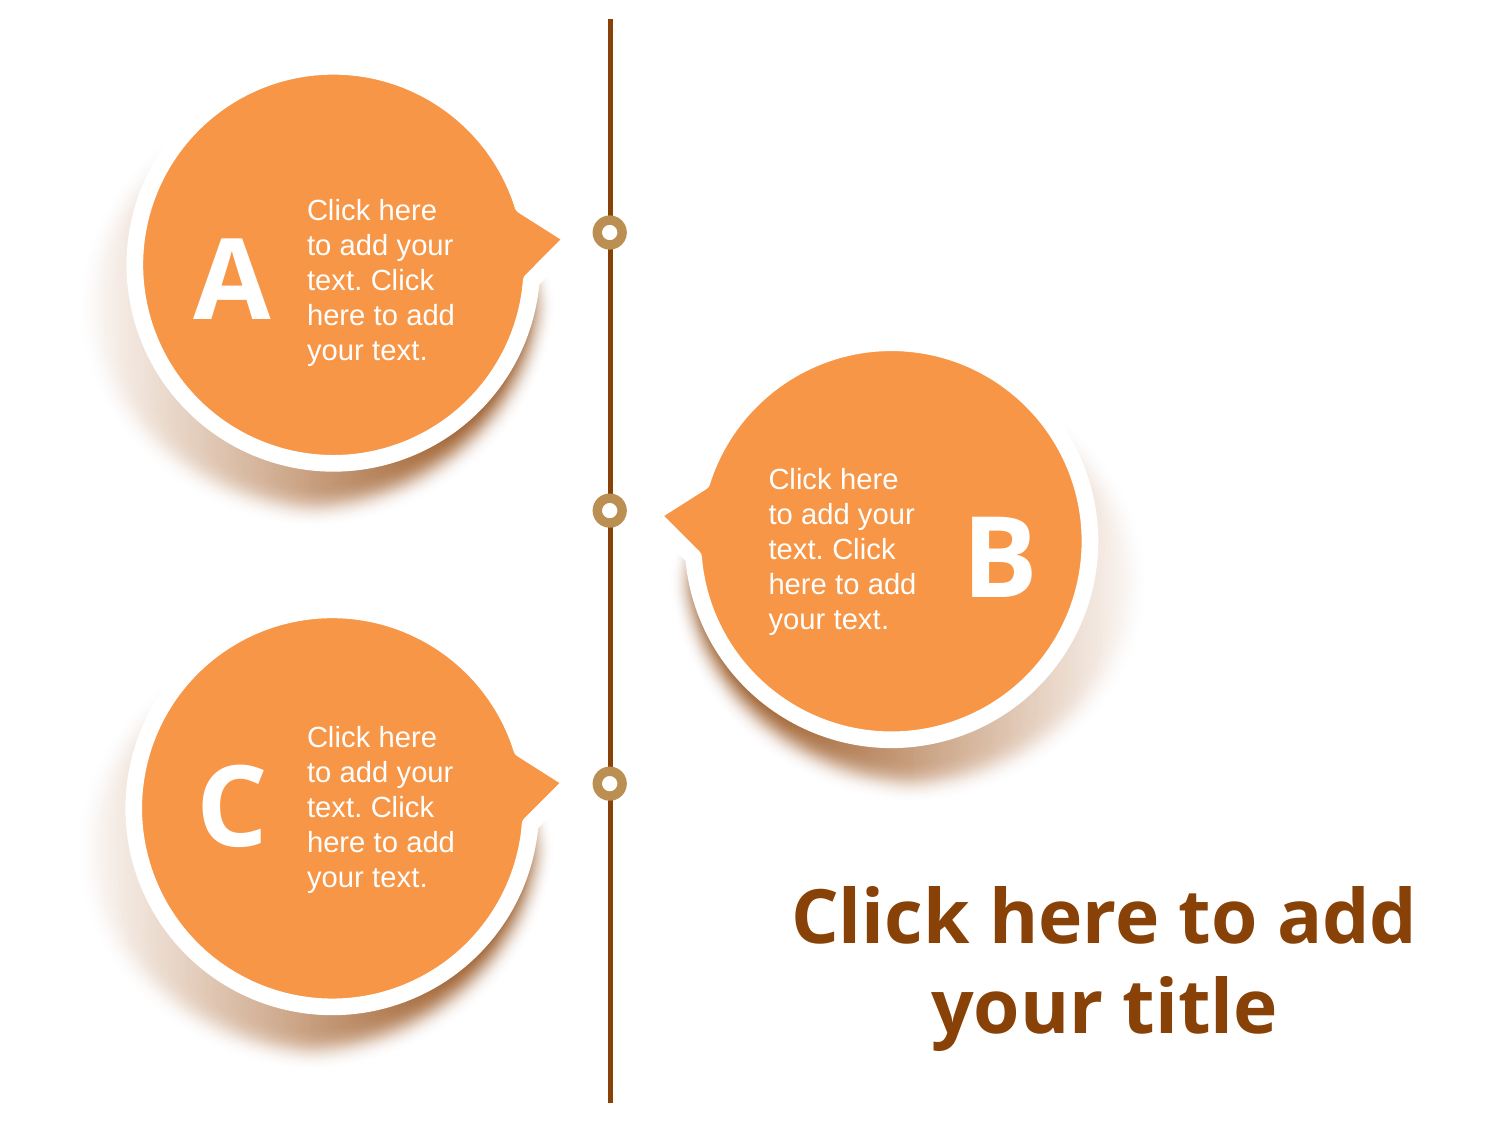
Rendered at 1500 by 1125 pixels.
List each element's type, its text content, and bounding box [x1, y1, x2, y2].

text_box [615, 499, 623, 522]
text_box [64, 609, 555, 1071]
text_box [597, 499, 605, 522]
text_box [669, 342, 1159, 804]
text_box [615, 221, 623, 244]
text_box Click here to add your title [761, 861, 1448, 1057]
text_box [597, 221, 605, 244]
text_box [65, 65, 556, 528]
text_box [615, 772, 623, 795]
text_box [597, 772, 605, 796]
